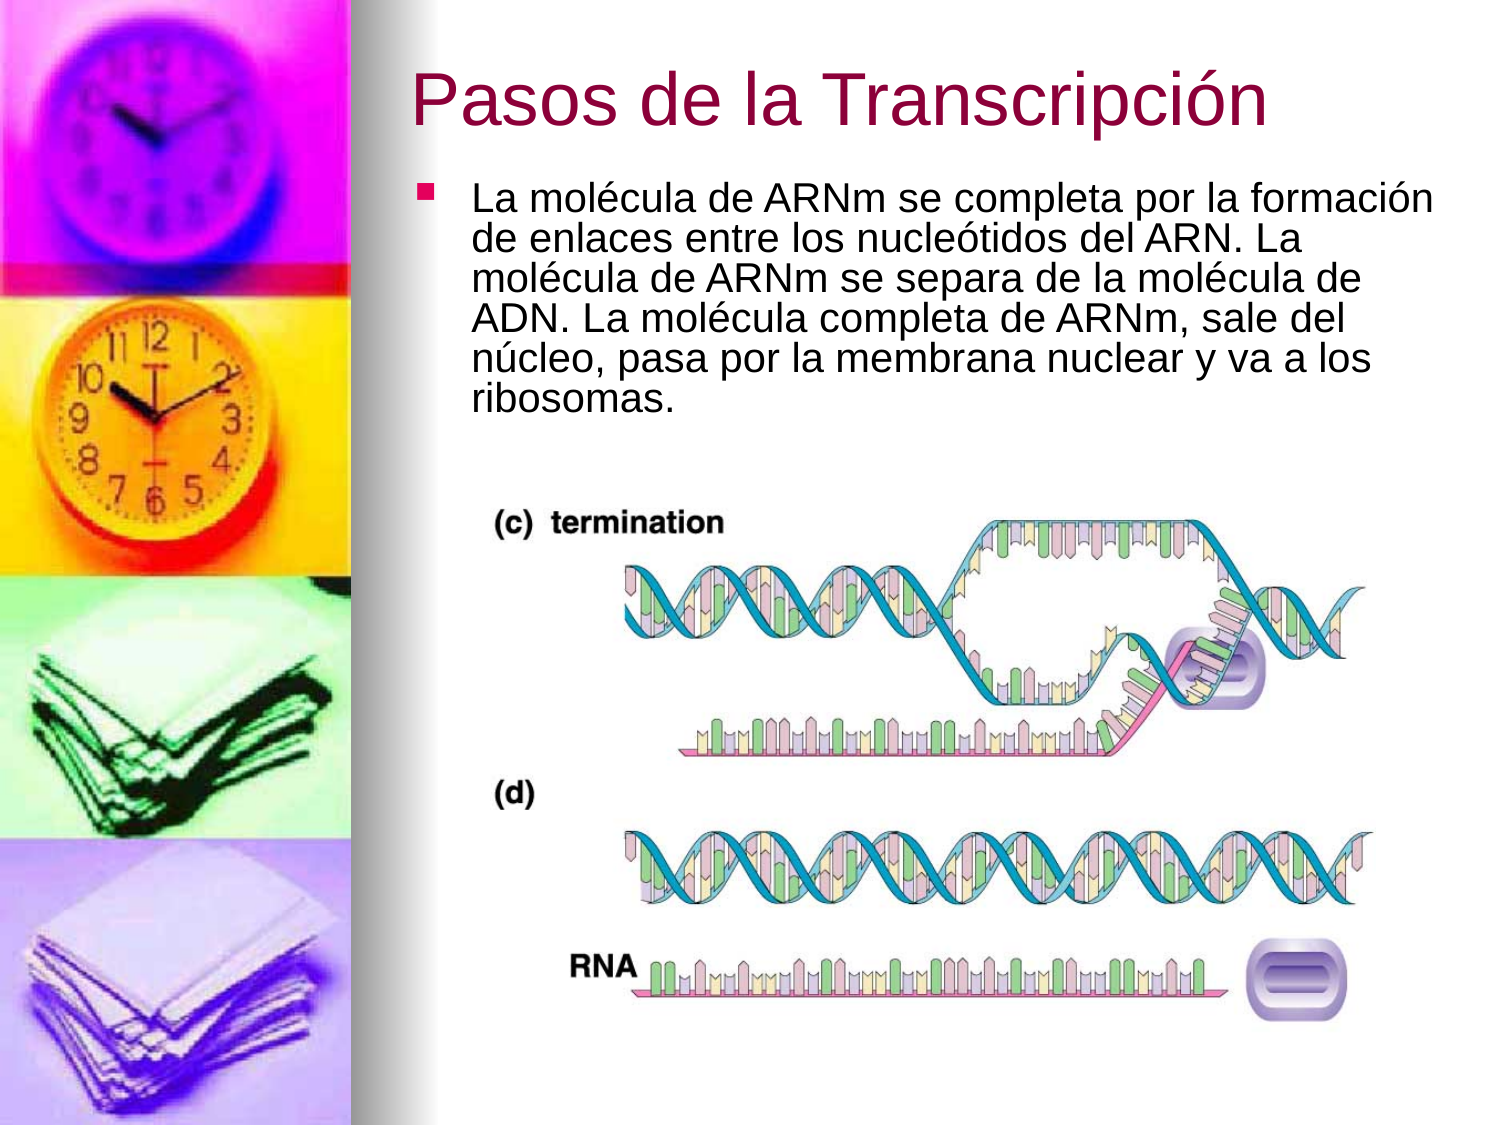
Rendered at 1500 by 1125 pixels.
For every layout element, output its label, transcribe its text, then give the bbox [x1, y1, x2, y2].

picture [0, 0, 351, 1125]
picture [489, 428, 1377, 1094]
list La molécula de ARNm se completa por la formación de enlaces entre los nucleótidos del ARN. La molécula de ARNm se separa de la molécula de ADN. La molécula completa de ARNm, sale del núcleo, pasa por la membrana nuclear y va a los ribosomas. [399, 172, 1451, 516]
text_box Pasos de la Transcripción [395, 30, 1446, 161]
